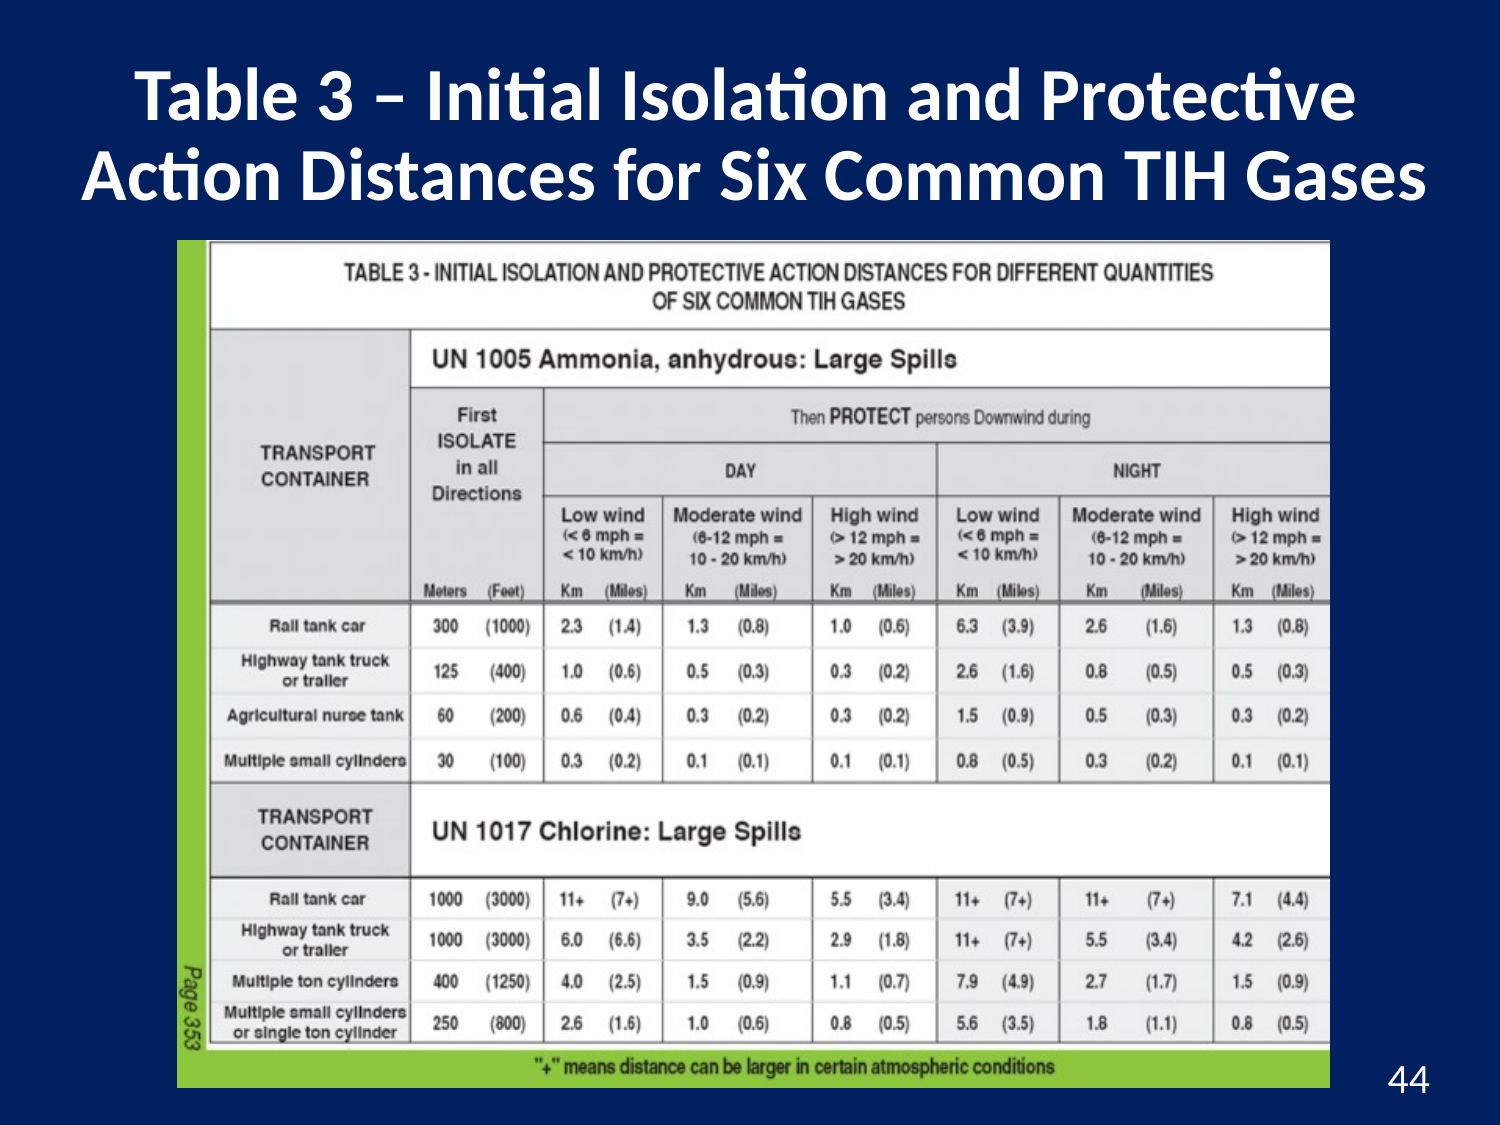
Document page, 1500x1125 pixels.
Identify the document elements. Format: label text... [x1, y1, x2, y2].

title Table 3 – Initial Isolation and Protective Action Distances for Six Common TIH Gases [65, 36, 1446, 236]
slide_number 44 [1348, 1047, 1446, 1108]
picture [177, 240, 1330, 1088]
